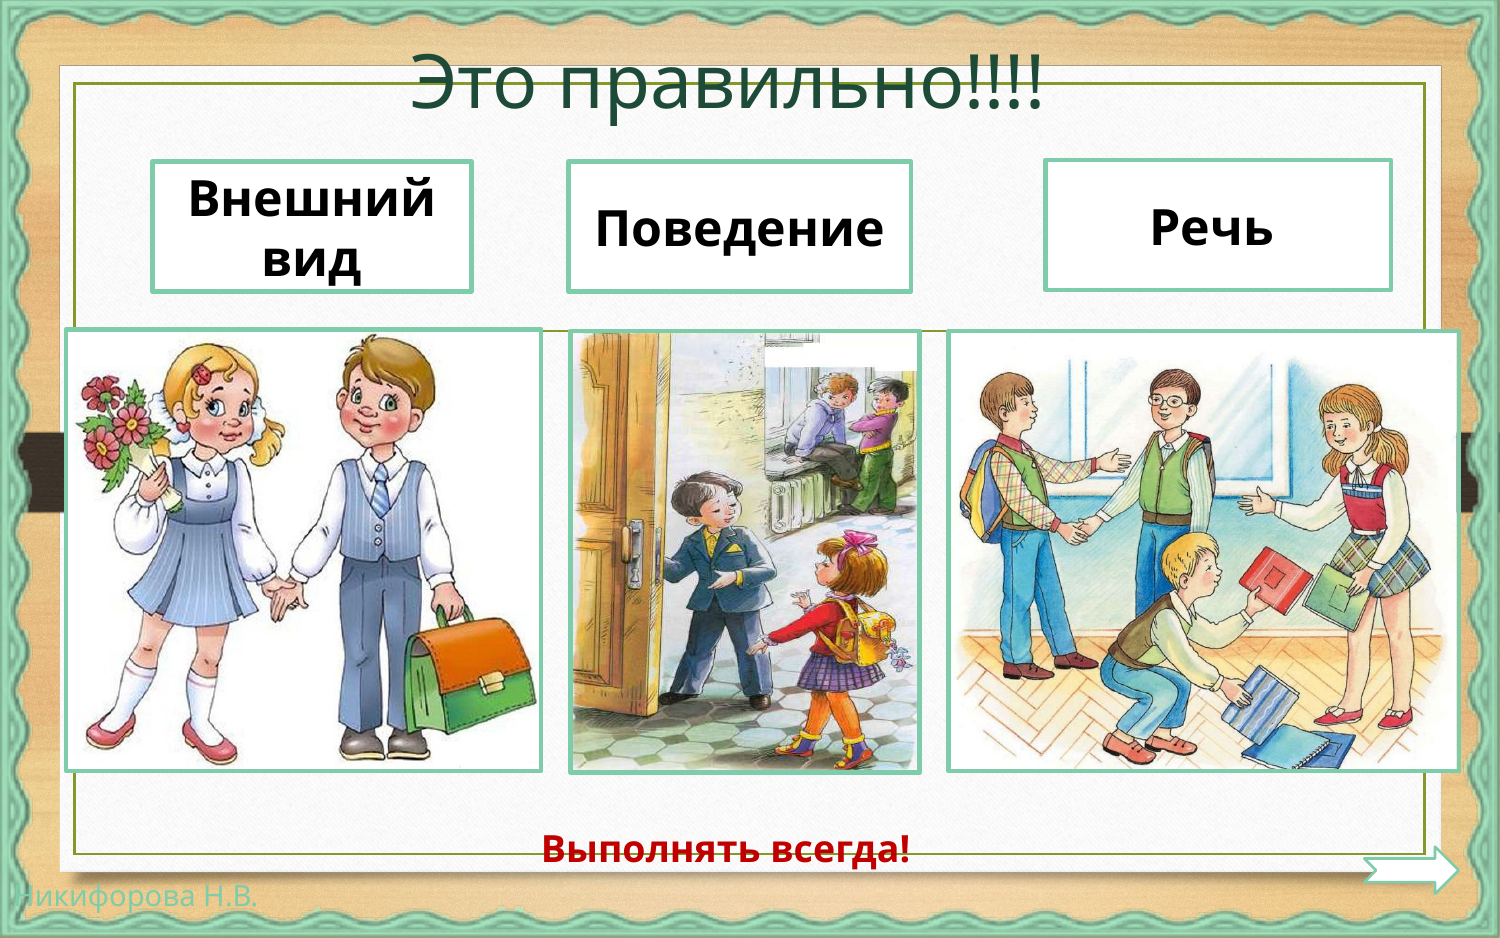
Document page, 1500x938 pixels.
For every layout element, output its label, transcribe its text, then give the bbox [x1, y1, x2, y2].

text_box Внешний вид [151, 160, 473, 293]
text_box Поведение [567, 160, 912, 293]
picture [572, 332, 918, 771]
text_box [1363, 845, 1460, 896]
picture [950, 332, 1457, 769]
text_box Речь [1044, 159, 1392, 291]
picture [68, 331, 539, 769]
title Это правильно!!!! [53, 0, 1404, 157]
list Выполнять всегда! [370, 823, 1081, 912]
